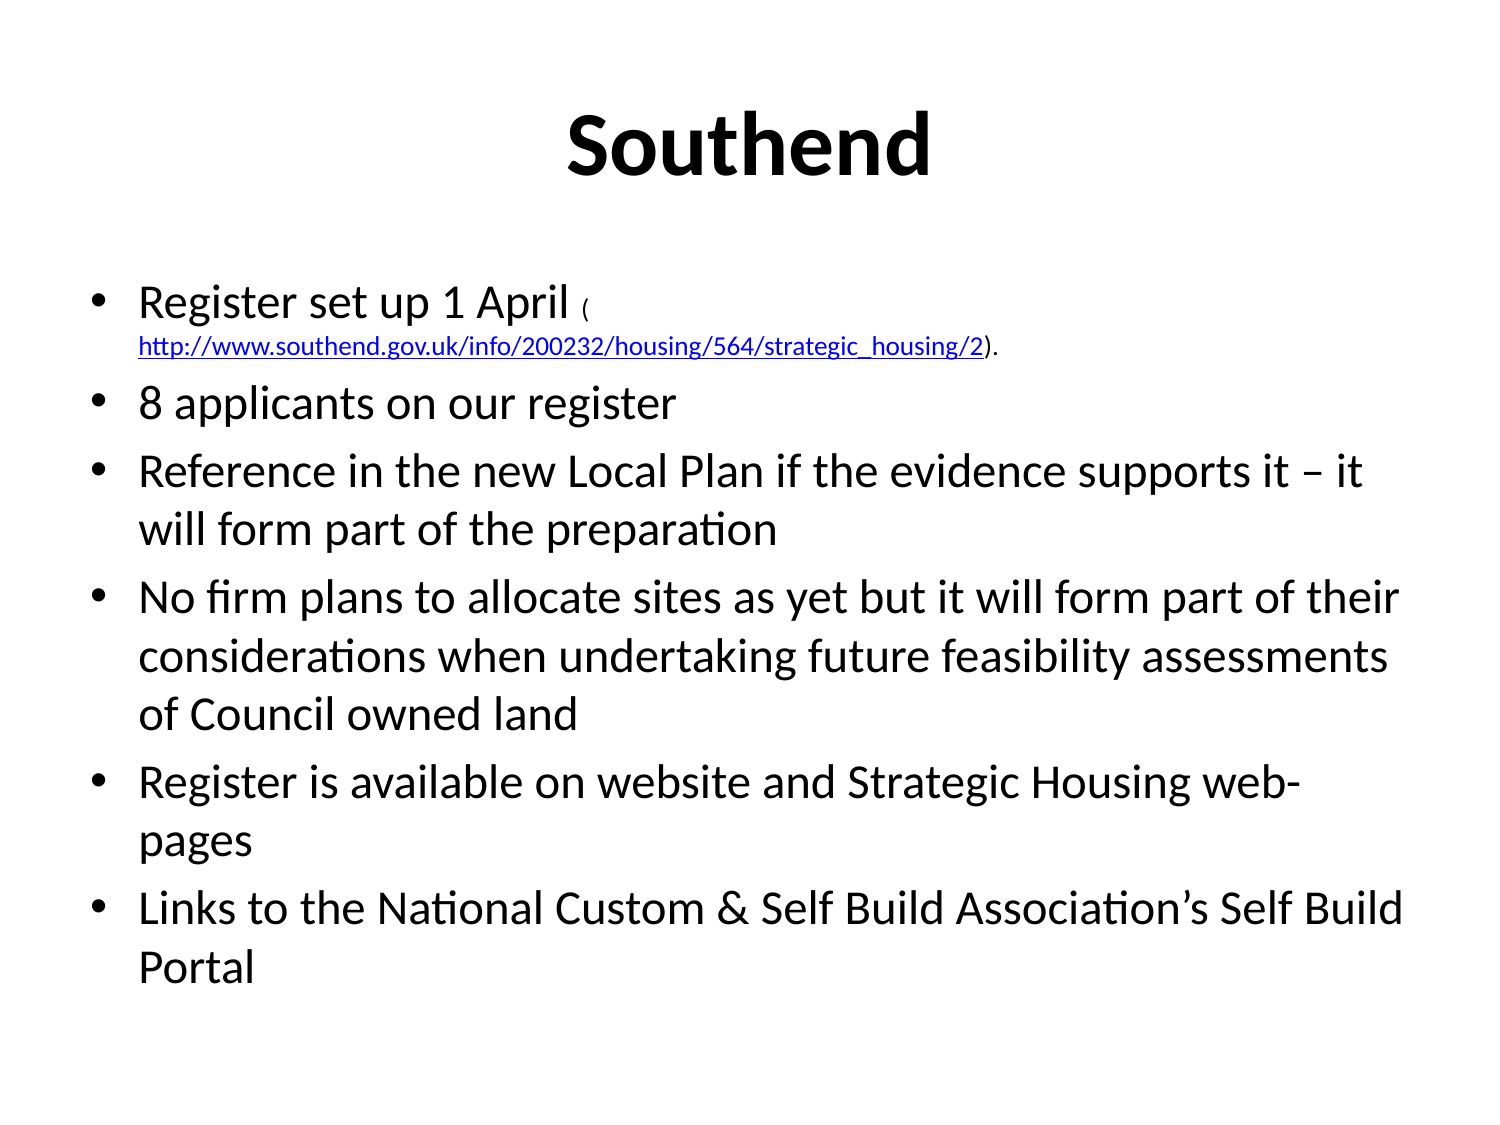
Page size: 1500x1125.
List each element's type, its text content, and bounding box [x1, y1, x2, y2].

title Southend [75, 45, 1425, 233]
list Register set up 1 April (http://www.southend.gov.uk/info/200232/housing/564/strategic_housing/2). 8 applicants on our register Reference in the new Local Plan if the evidence supports it – it will form part of the preparation No firm plans to allocate sites as yet but it will form part of their considerations when undertaking future feasibility assessments of Council owned land Register is available on website and Strategic Housing web-pages Links to the National Custom & Self Build Association’s Self Build Portal [75, 262, 1425, 1005]
